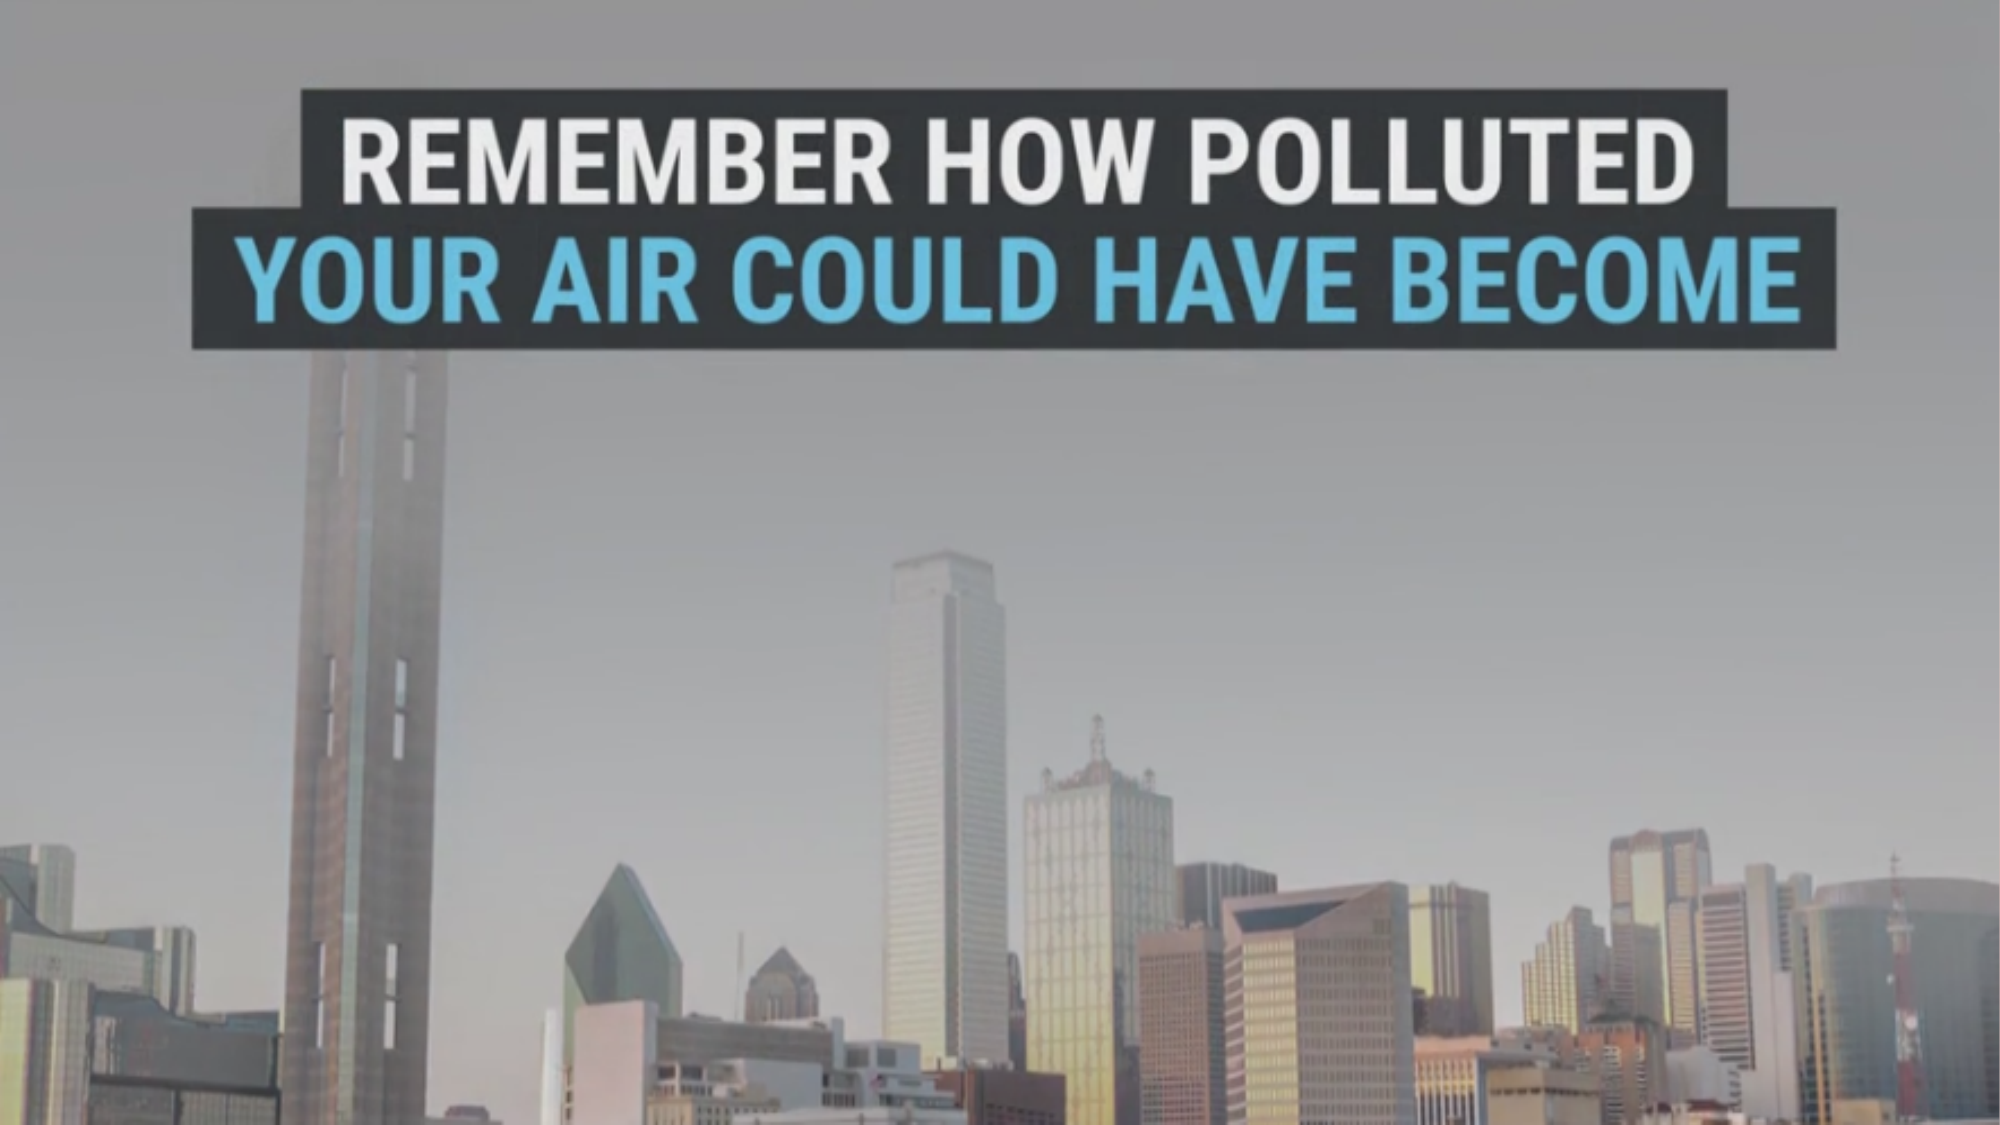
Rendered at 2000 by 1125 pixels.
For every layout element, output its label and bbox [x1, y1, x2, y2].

list [0, 0, 2000, 1125]
